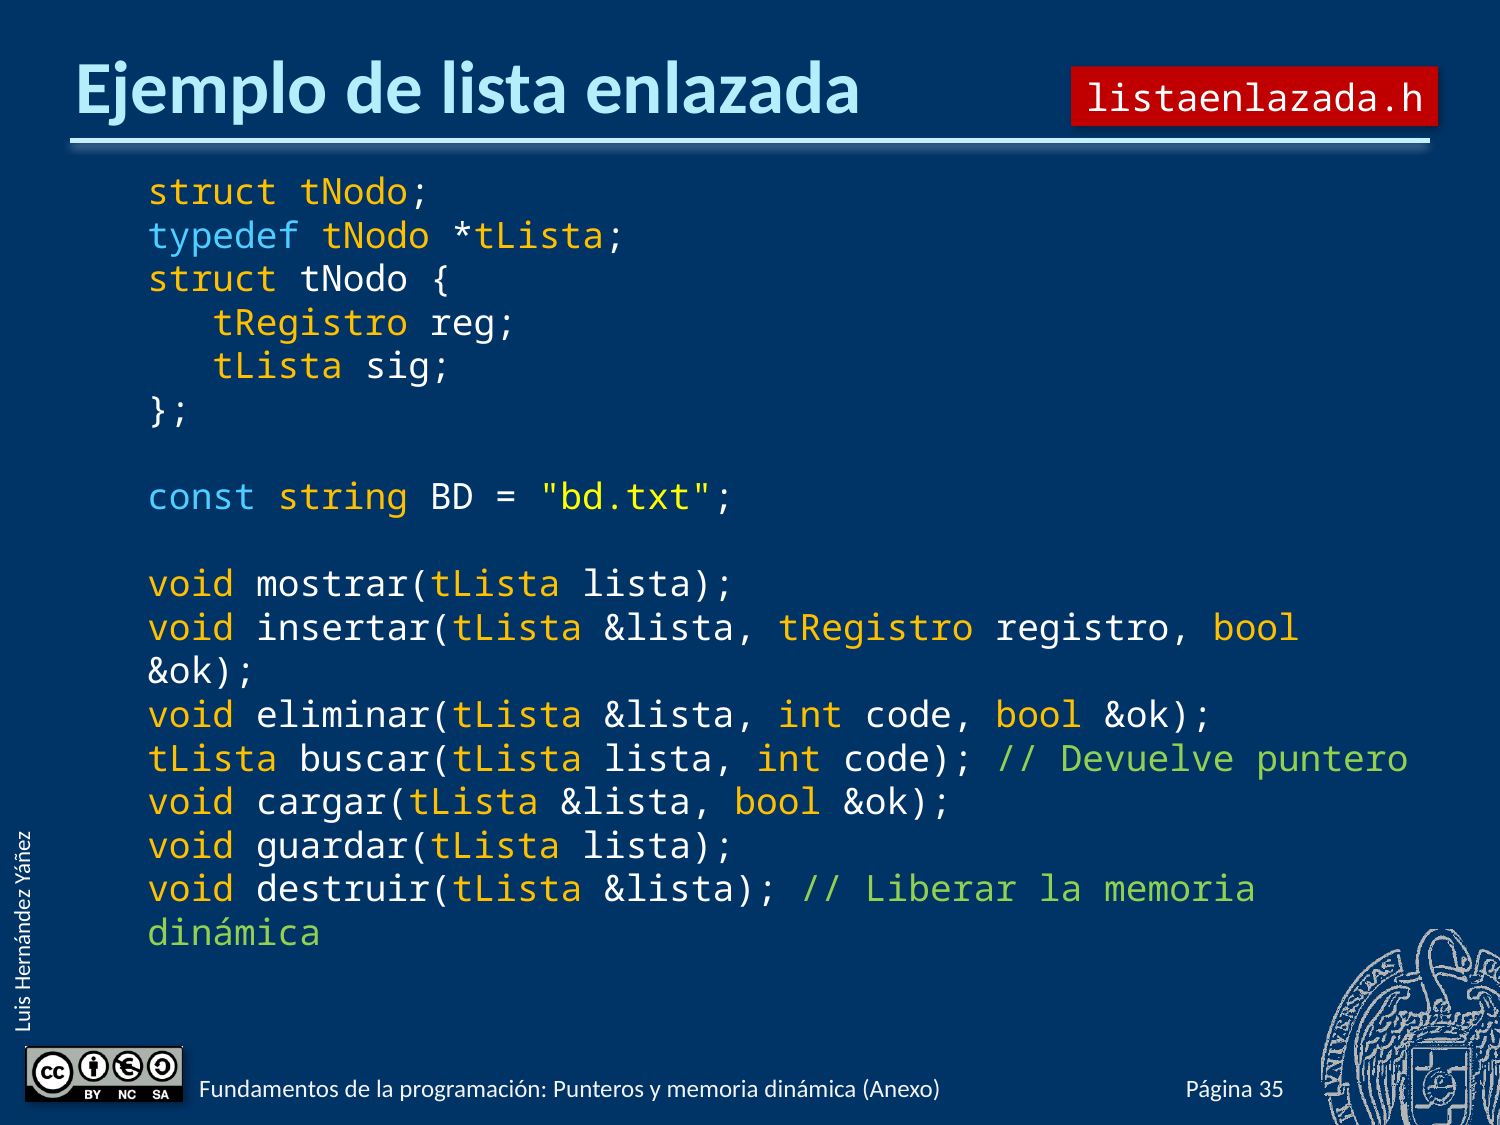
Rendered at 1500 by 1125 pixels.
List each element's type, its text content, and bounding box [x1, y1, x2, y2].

title Ejemplo de lista enlazada [75, 46, 1425, 129]
slide_number Página 972 [1136, 1042, 1285, 1103]
list struct tNodo; typedef tNodo *tLista; struct tNodo { tRegistro reg; tLista sig; }; const string BD = "bd.txt"; void mostrar(tLista lista); void insertar(tLista &lista, tRegistro registro, bool &ok); void eliminar(tLista &lista, int code, bool &ok); tLista buscar(tLista lista, int code); // Devuelve puntero void cargar(tLista &lista, bool &ok); void guardar(tLista lista); void destruir(tLista &lista); // Liberar la memoria dinámica [75, 160, 1425, 1000]
text_box listaenlazada.h [1069, 64, 1440, 128]
picture [25, 1046, 183, 1102]
picture [1321, 929, 1500, 1125]
footer Fundamentos de la programación: Punteros y memoria dinámica (Anexo) [199, 1042, 1114, 1103]
